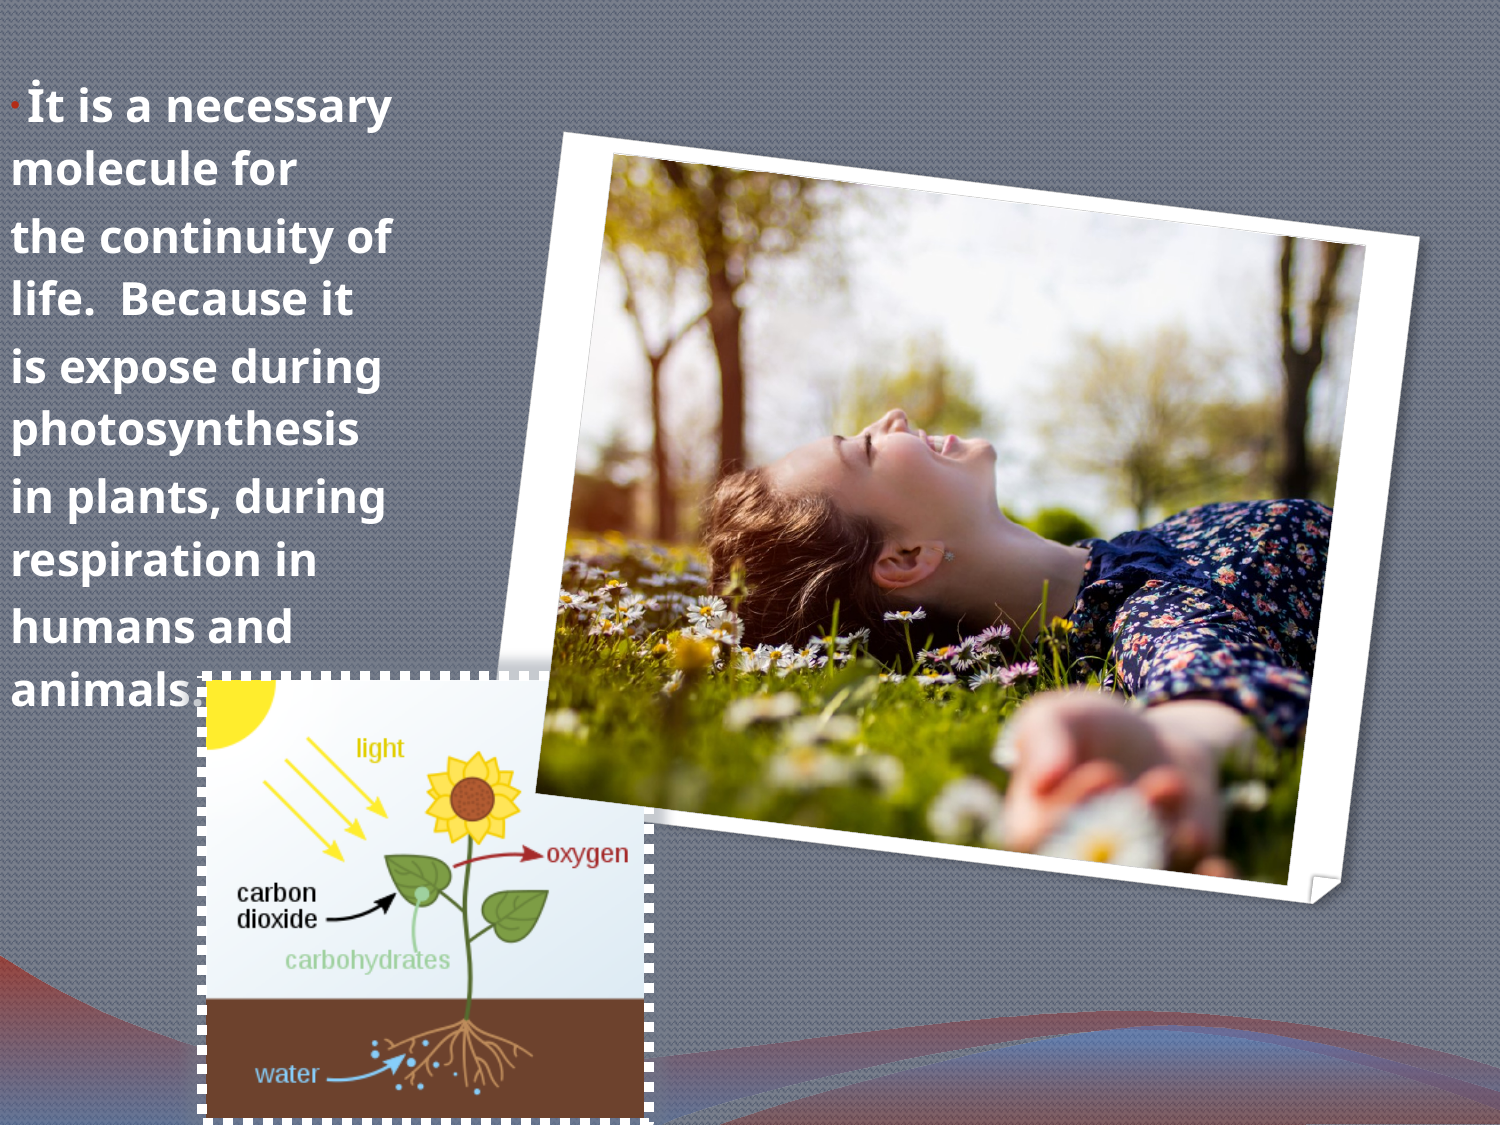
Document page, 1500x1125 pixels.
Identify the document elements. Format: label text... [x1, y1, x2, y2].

picture [206, 155, 1365, 1118]
list İt is a necessary molecule for the continuity of life. Because it is expose during photosynthesis in plants, during respiration in humans and animals. [0, 66, 463, 822]
